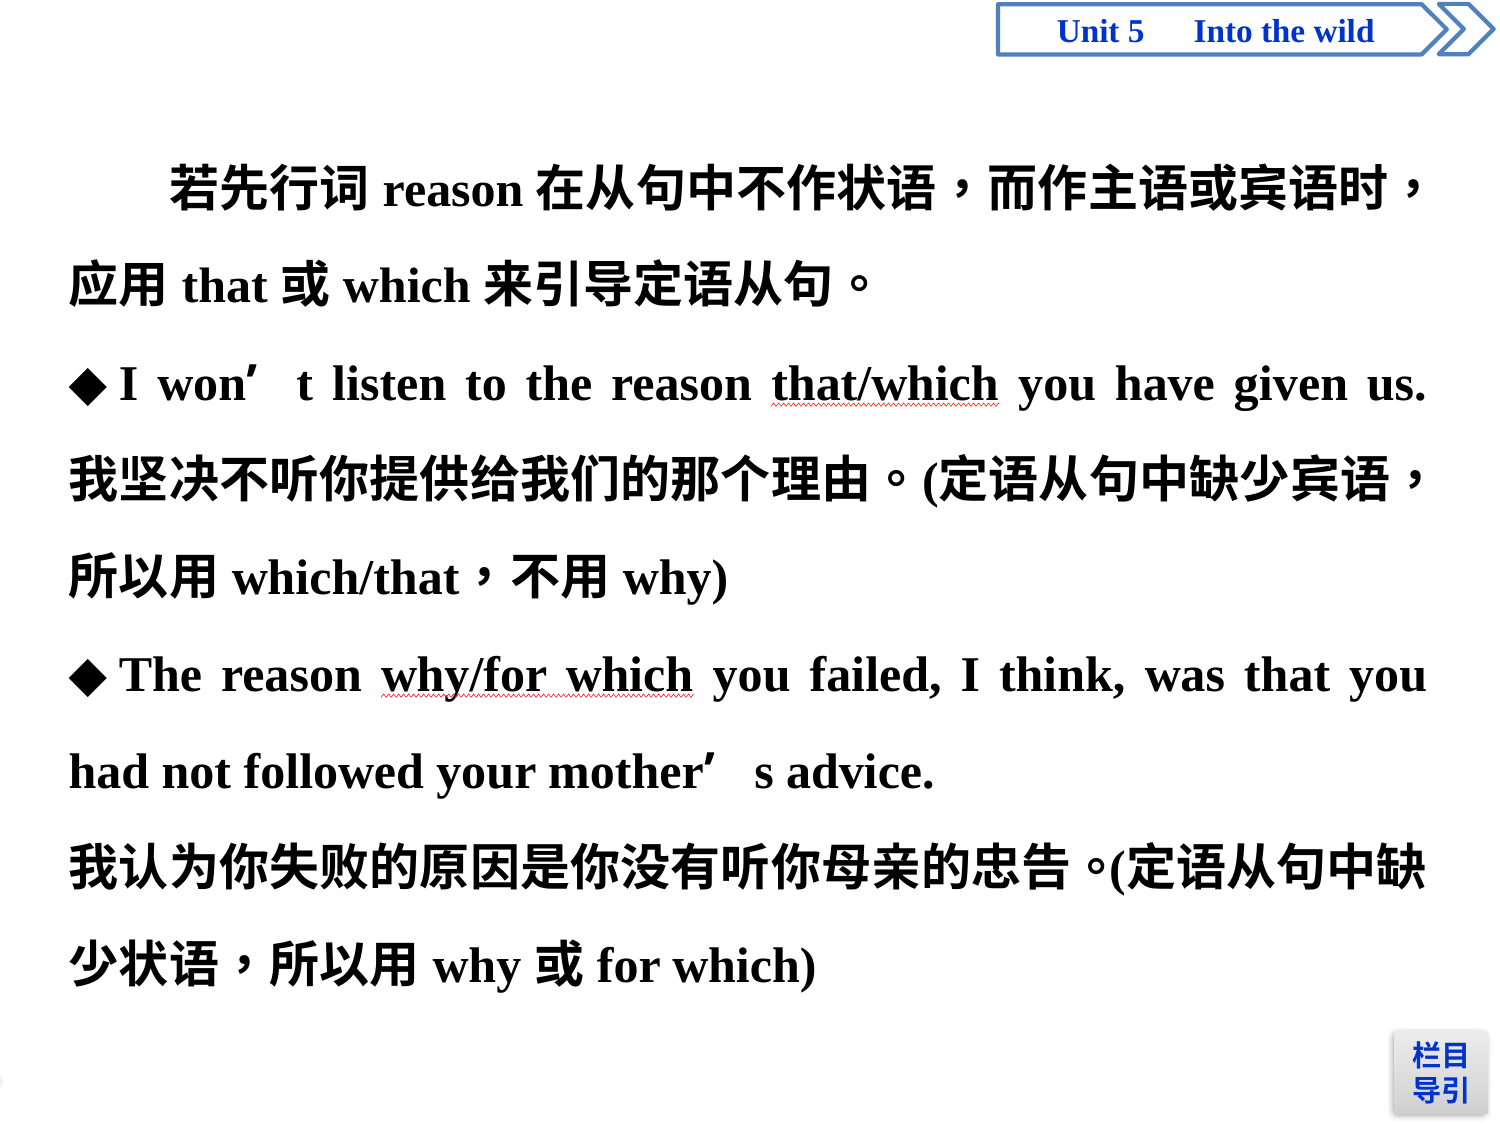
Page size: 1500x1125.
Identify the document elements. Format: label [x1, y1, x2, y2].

text_box [68, 349, 1428, 1030]
text_box [68, 66, 1428, 349]
